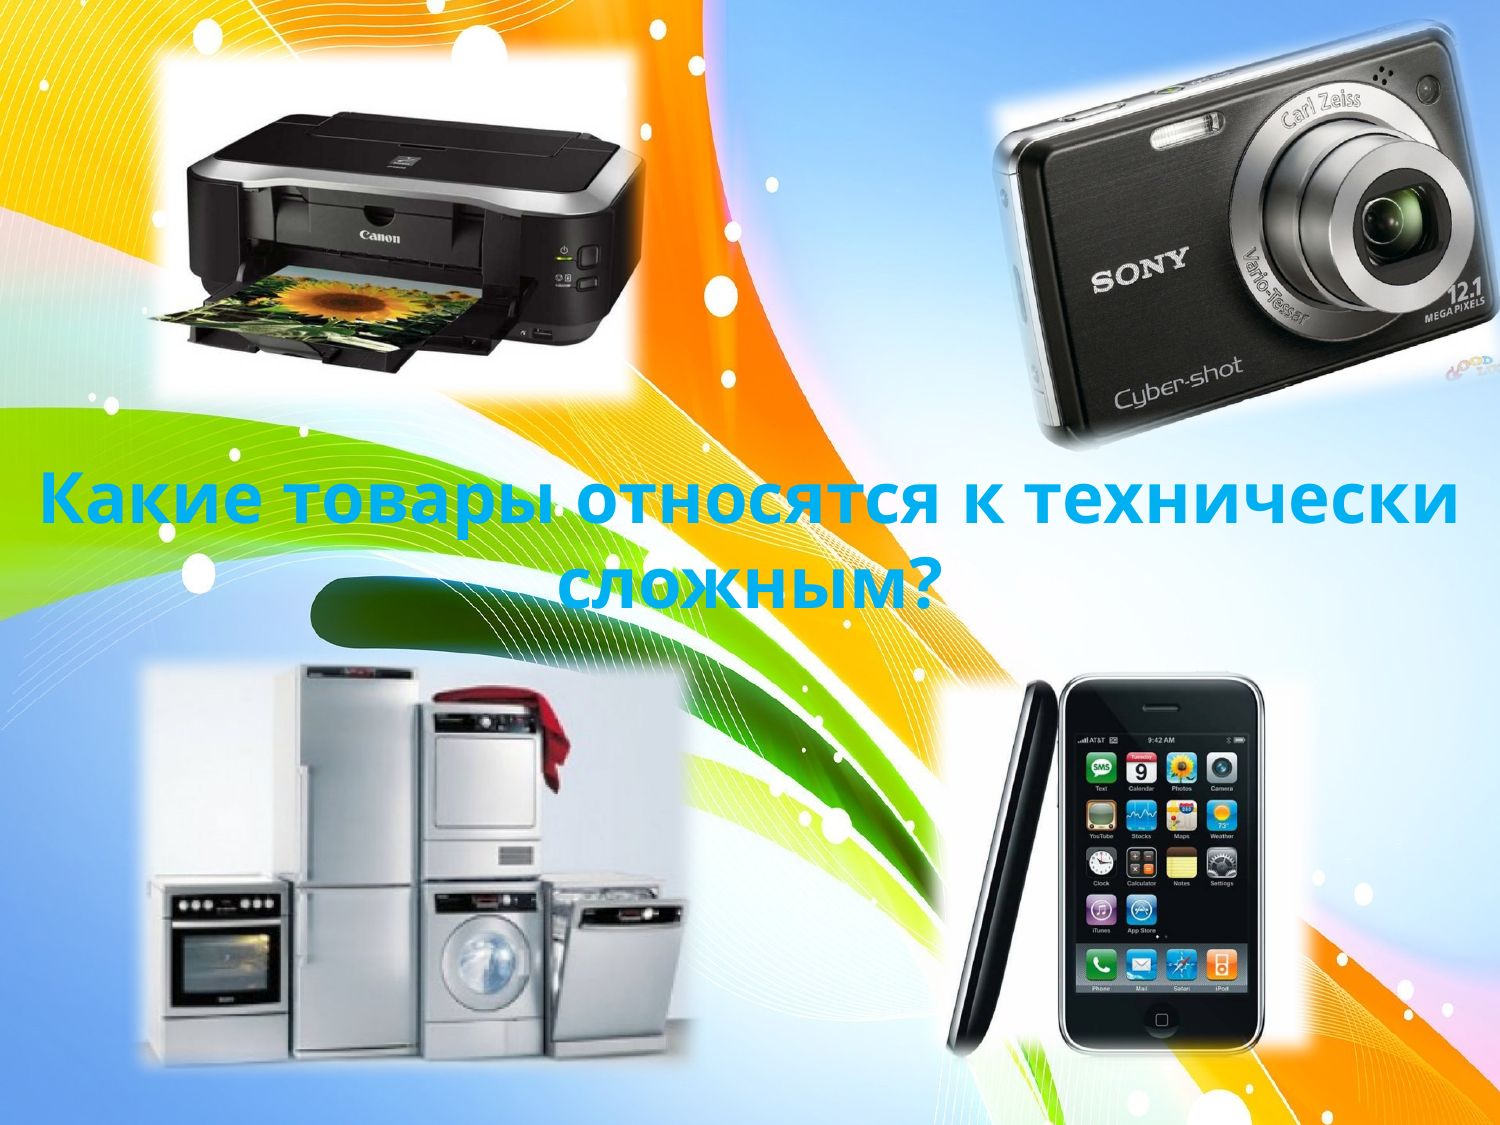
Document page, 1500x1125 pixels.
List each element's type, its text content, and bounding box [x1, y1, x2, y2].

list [998, 42, 1500, 427]
title Какие товары относятся к технически сложным? [0, 444, 1500, 632]
picture [0, 632, 1500, 1125]
picture [0, 0, 1500, 444]
